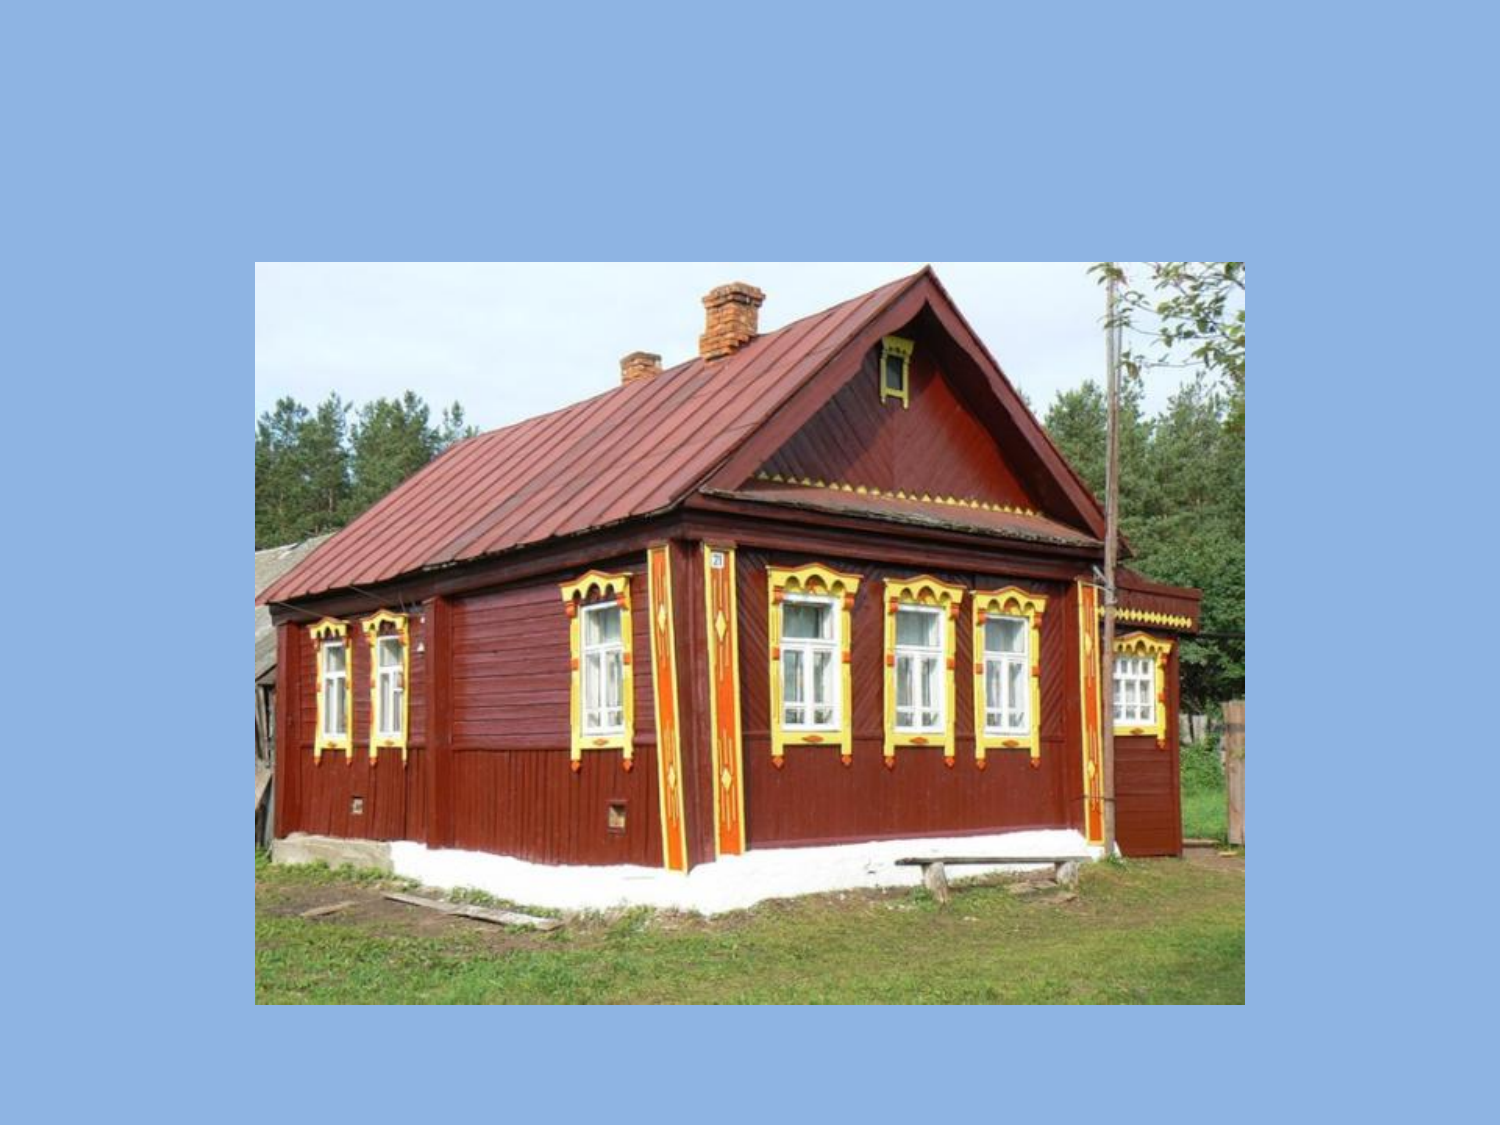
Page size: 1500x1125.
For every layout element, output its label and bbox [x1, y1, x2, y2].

list [254, 262, 1246, 1006]
